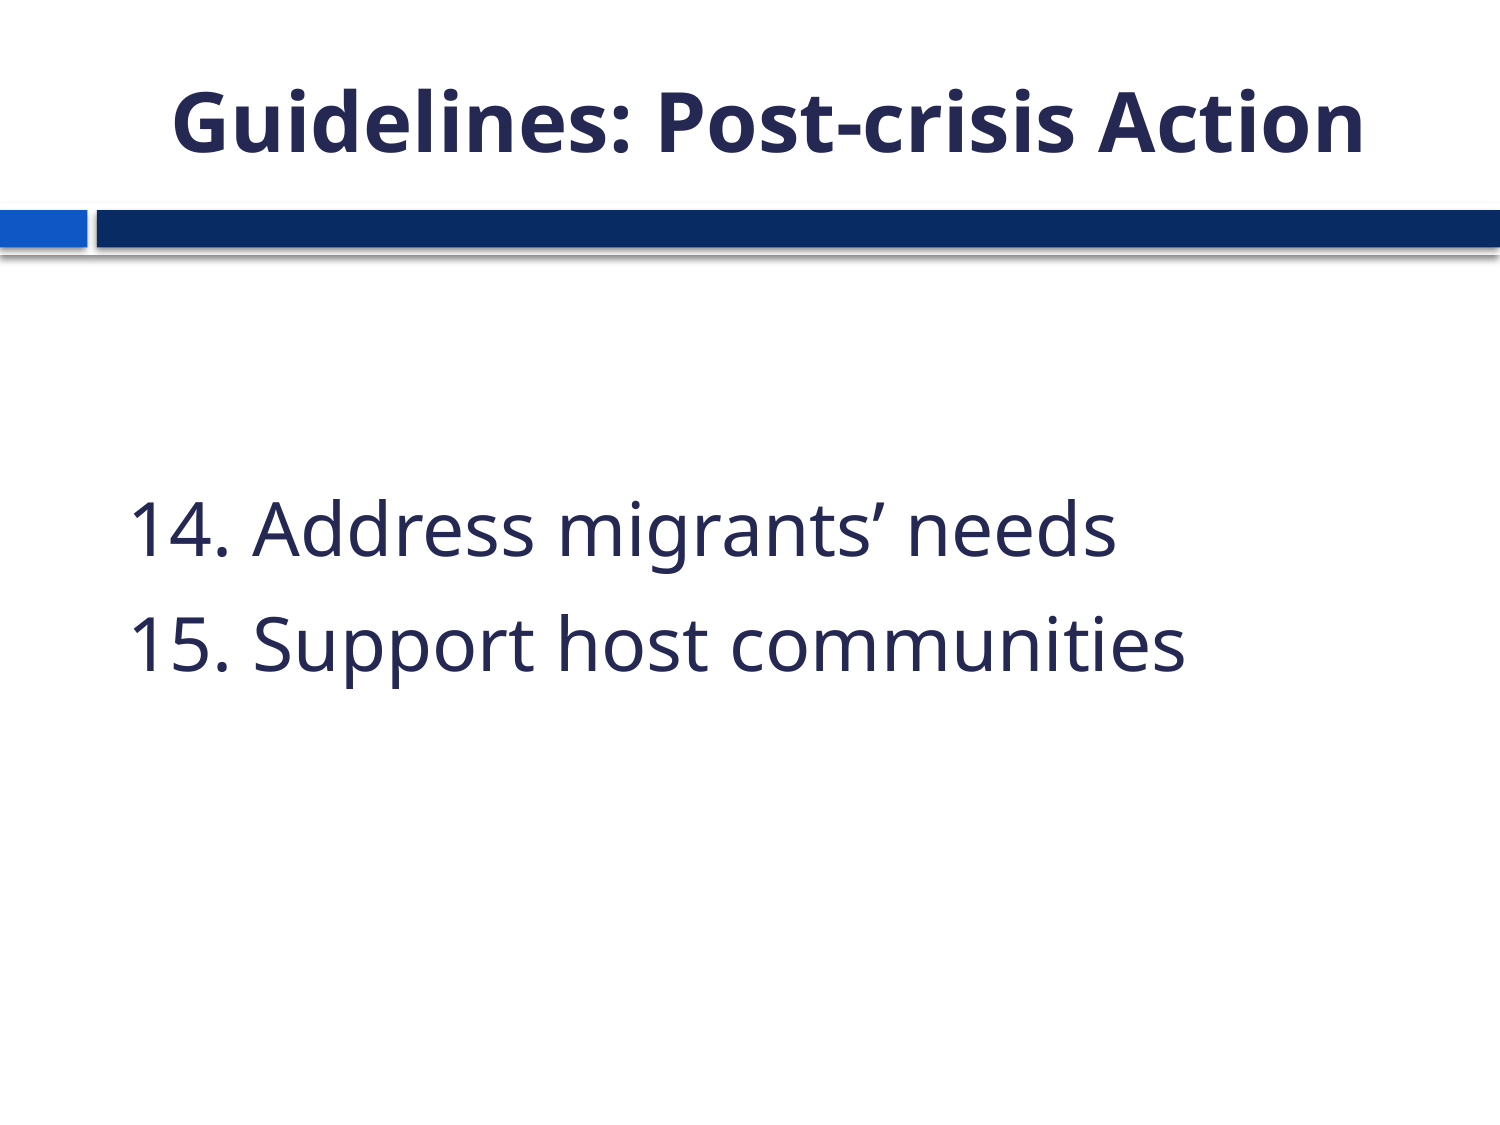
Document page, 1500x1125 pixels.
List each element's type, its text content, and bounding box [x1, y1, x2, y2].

text_box Address migrants’ needs Support host communities [112, 474, 1500, 695]
title Guidelines: Post-crisis Action [100, 37, 1438, 200]
